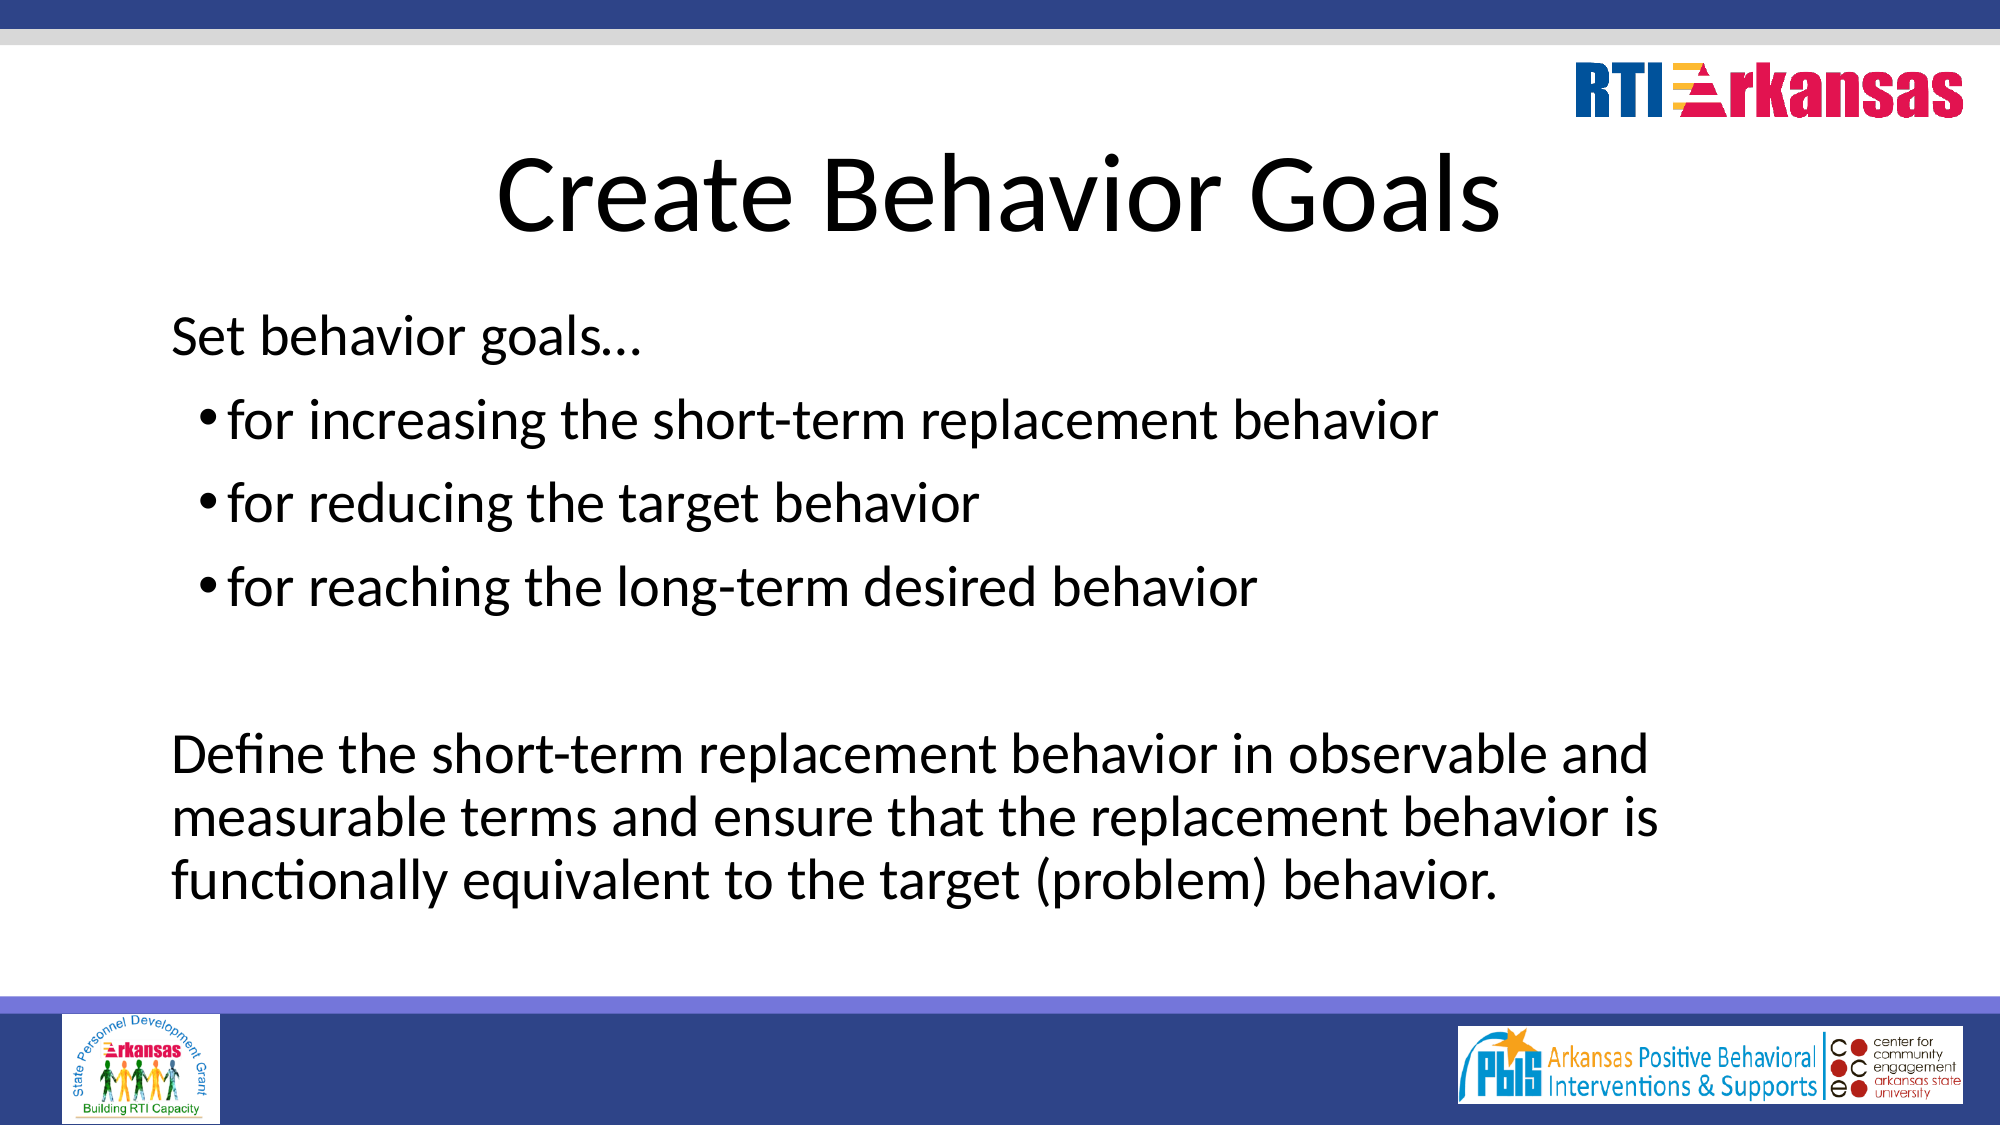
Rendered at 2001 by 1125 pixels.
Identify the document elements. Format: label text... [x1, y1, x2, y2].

picture [62, 1013, 220, 1124]
picture [1458, 1025, 1964, 1104]
list Set behavior goals… for increasing the short-term replacement behavior for reducing the target behavior for reaching the long-term desired behavior Define the short-term replacement behavior in observable and measurable terms and ensure that the replacement behavior is functionally equivalent to the target (problem) behavior. [137, 297, 1863, 969]
title Create Behavior Goals [0, 104, 2000, 286]
picture [1573, 55, 1964, 104]
